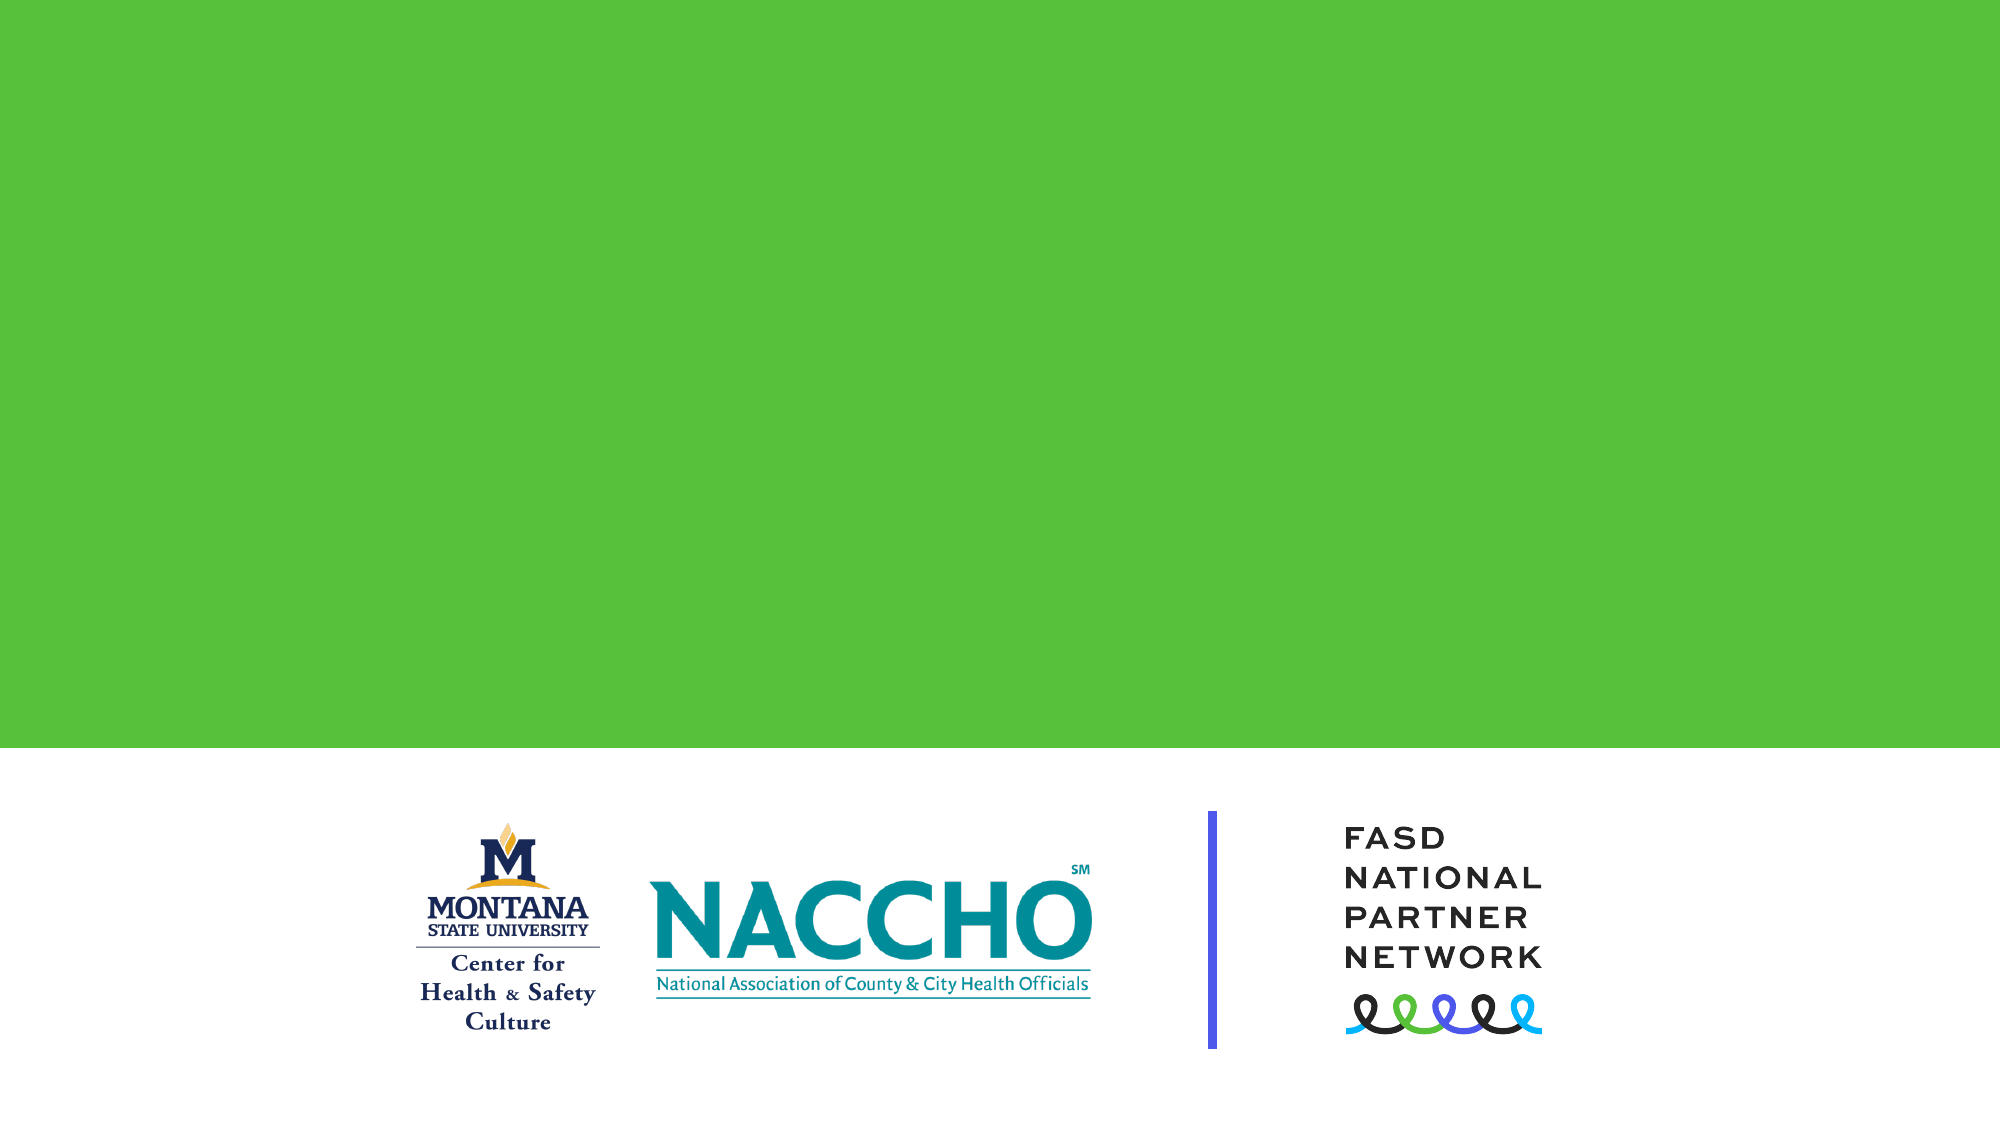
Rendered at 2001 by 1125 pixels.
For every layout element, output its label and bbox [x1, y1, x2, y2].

text_box [416, 790, 1584, 1070]
